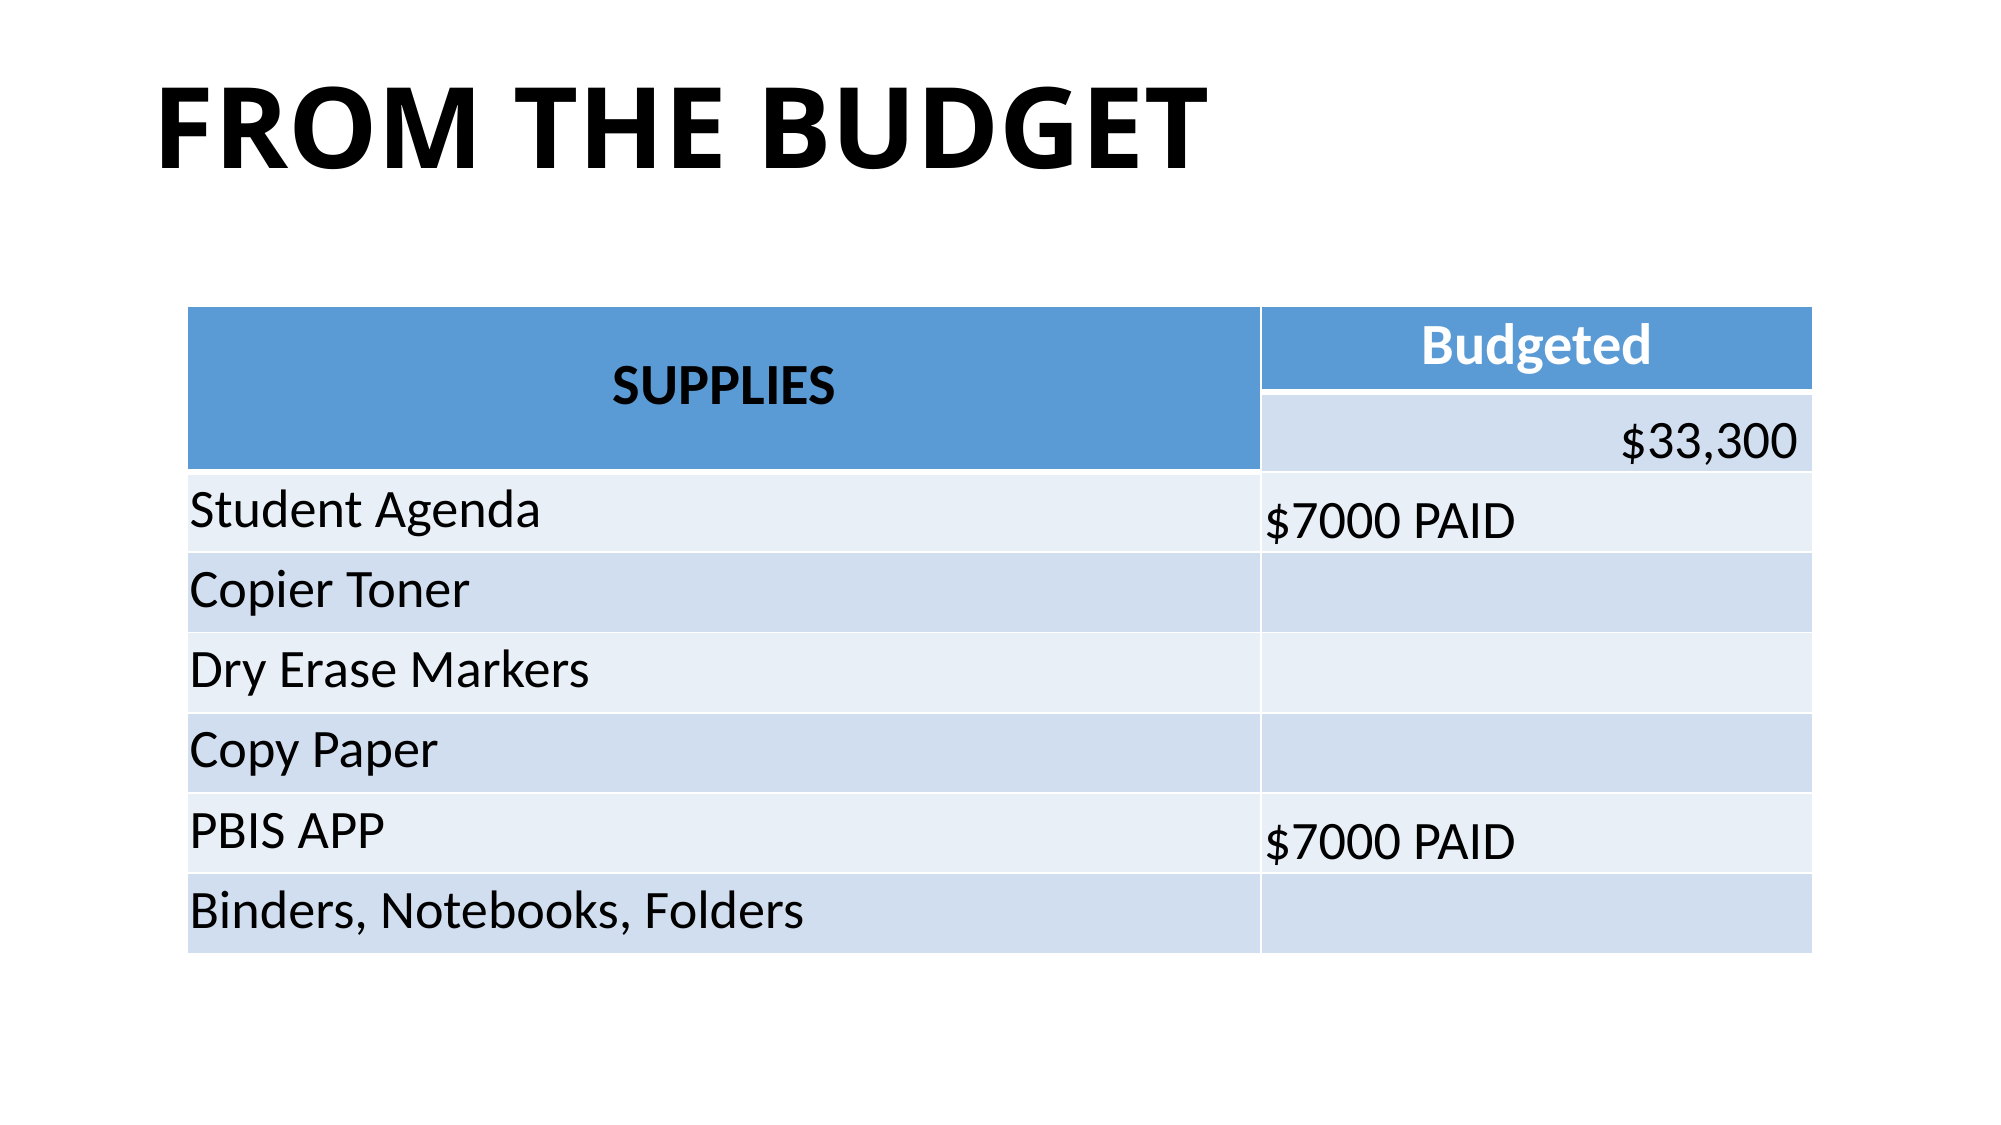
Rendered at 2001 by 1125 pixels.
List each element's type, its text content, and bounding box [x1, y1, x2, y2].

table_cell PBIS APP [188, 794, 1260, 872]
table_cell Copier Toner [188, 553, 1260, 632]
table_cell Binders, Notebooks, Folders [188, 874, 1260, 953]
table_cell Copy Paper [188, 714, 1260, 792]
table_cell [1262, 553, 1812, 632]
table_cell [1262, 714, 1812, 792]
table_cell [1262, 874, 1812, 953]
table_header Budgeted [1262, 307, 1812, 389]
table_cell Dry Erase Markers [188, 633, 1260, 712]
table_cell [1262, 633, 1812, 712]
table_cell Student Agenda [188, 475, 1260, 551]
table_cell $7000 PAID [1262, 473, 1812, 551]
table_header SUPPLIES [188, 307, 1260, 469]
table_cell $7000 PAID [1262, 794, 1812, 872]
table_cell $33,300 [1262, 395, 1812, 471]
title FROM THE BUDGET [137, 47, 1863, 201]
